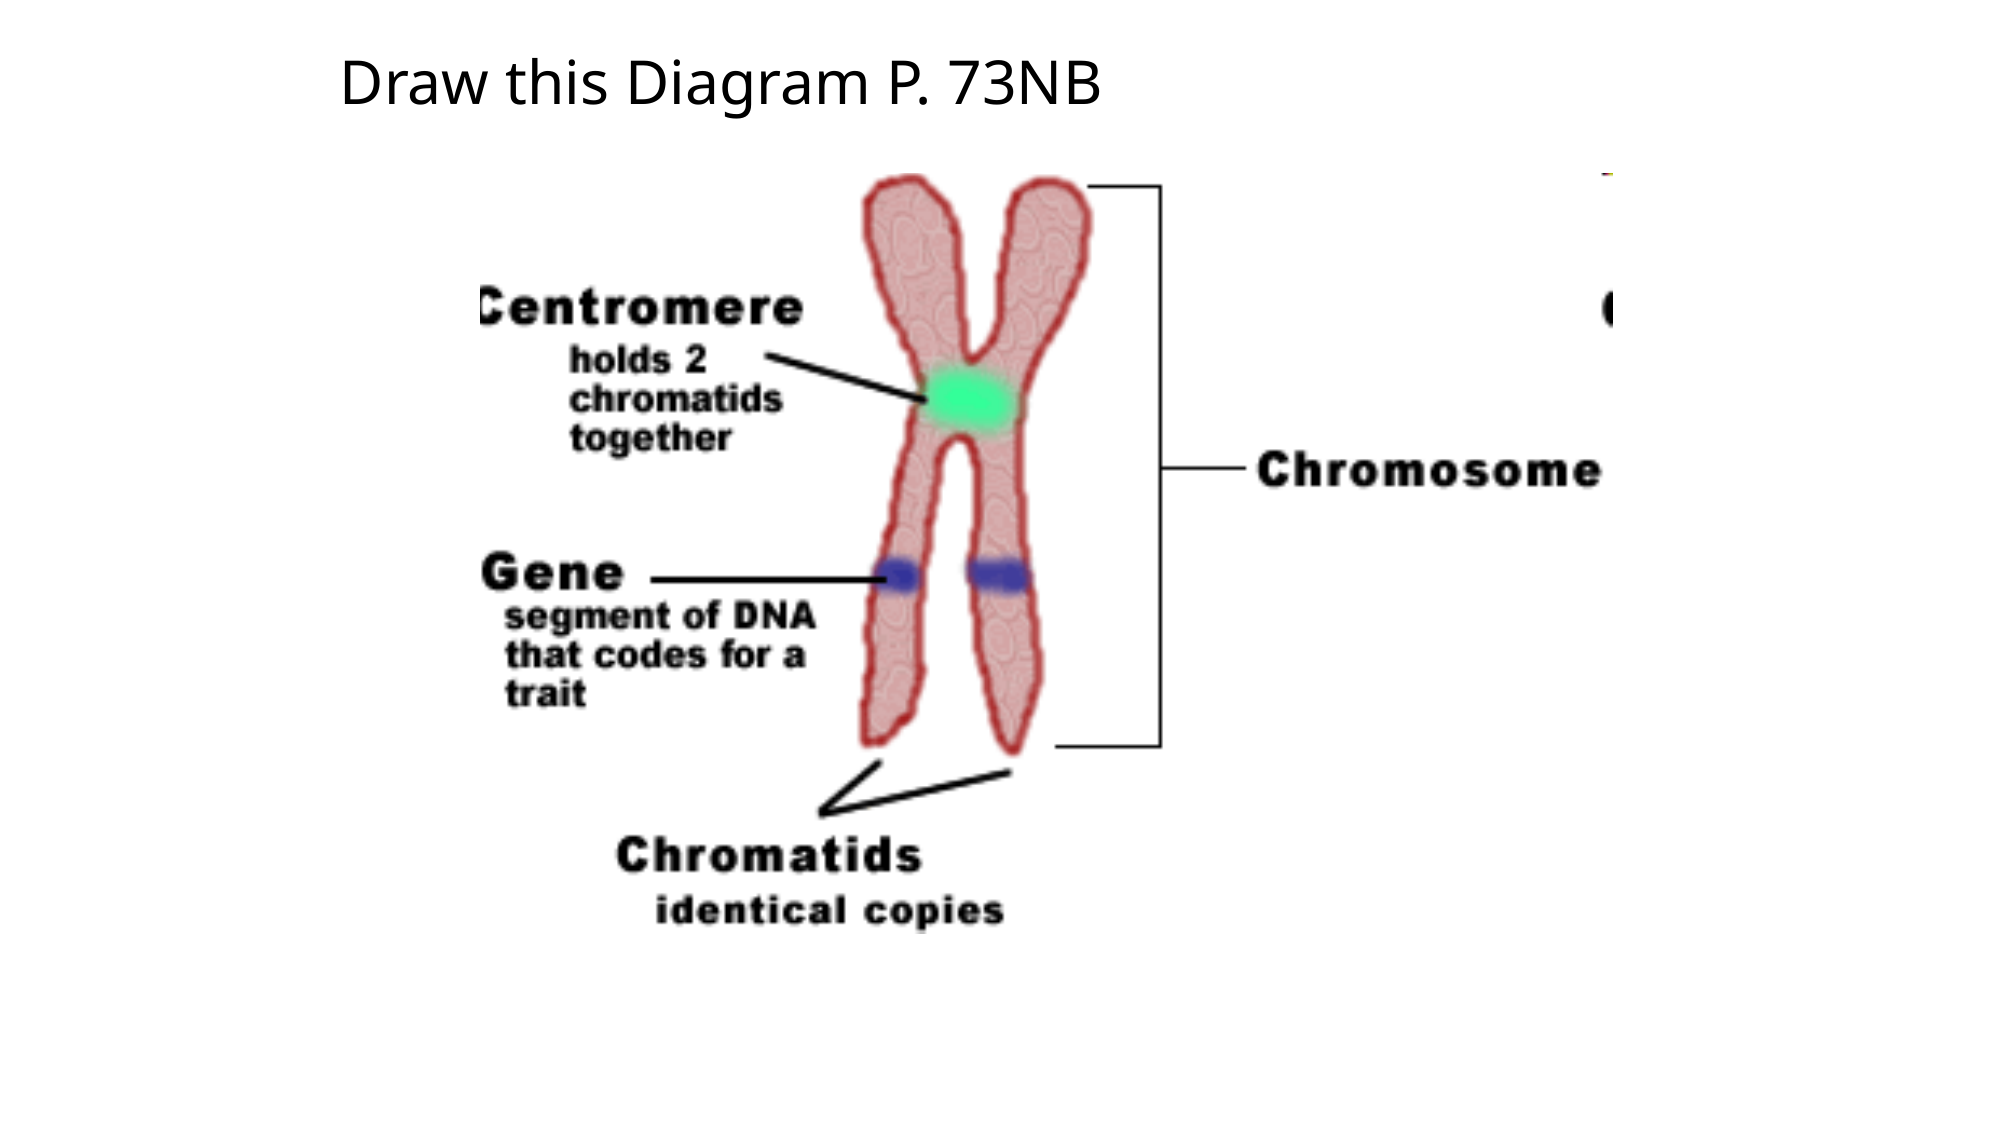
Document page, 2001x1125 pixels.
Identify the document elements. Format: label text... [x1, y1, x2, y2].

picture [480, 173, 1613, 934]
title Draw this Diagram P. 73NB [324, 45, 1675, 126]
